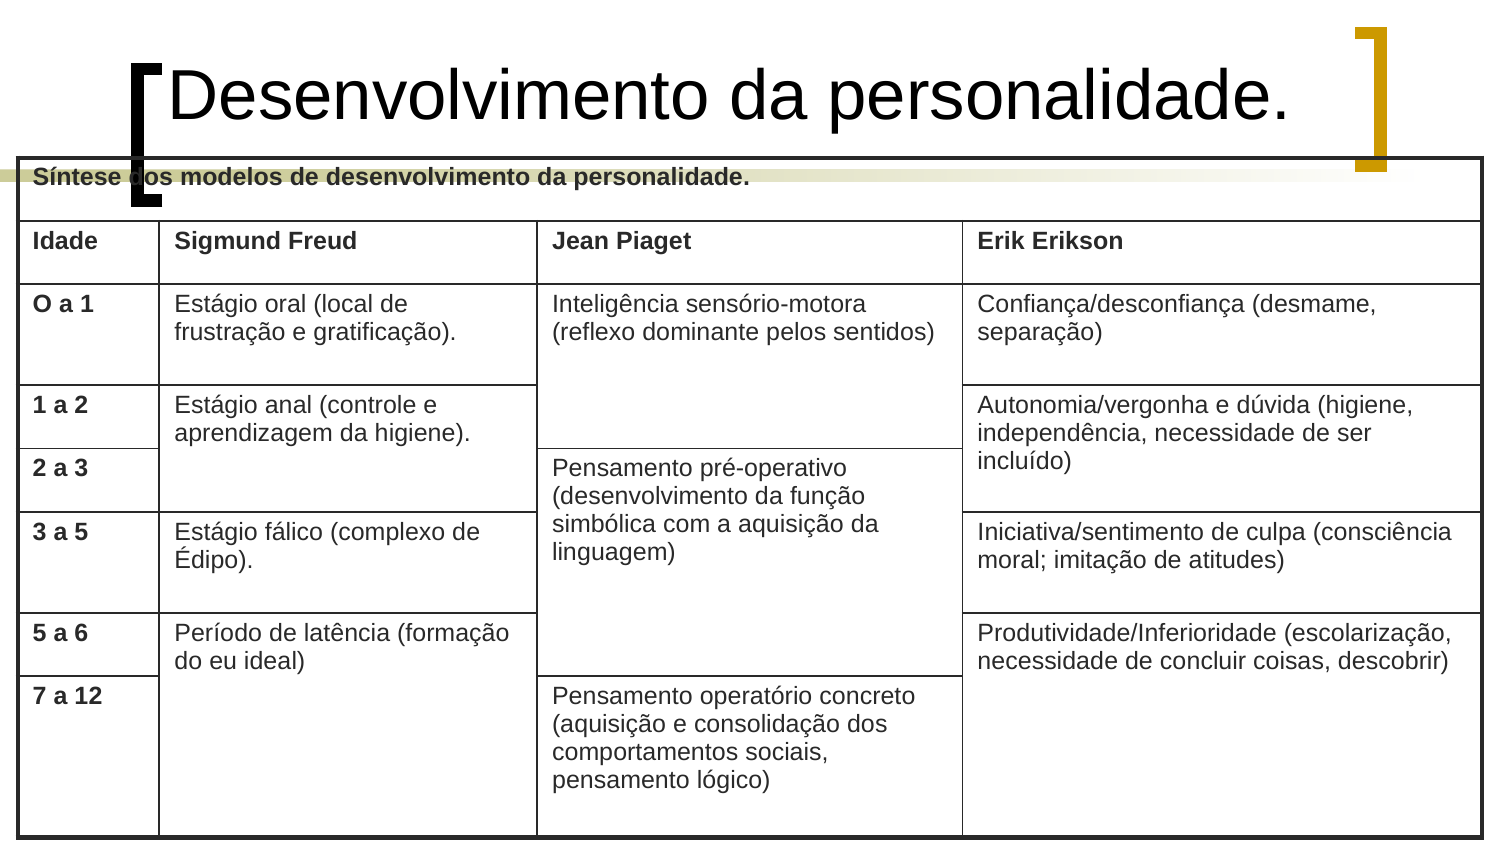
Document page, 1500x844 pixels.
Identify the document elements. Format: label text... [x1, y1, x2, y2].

title Desenvolvimento da personalidade. [152, 32, 1328, 142]
table_cell 3 a 5 [20, 513, 158, 612]
table_cell Idade [20, 222, 158, 283]
table_cell Inteligência sensório-motora (reflexo dominante pelos sentidos) [538, 285, 962, 448]
table_cell Sigmund Freud [160, 222, 536, 283]
table_cell Estágio anal (controle e aprendizagem da higiene). [160, 386, 536, 511]
table_cell Pensamento pré-operativo (desenvolvimento da função simbólica com a aquisição da linguagem) [538, 449, 962, 675]
table_header Síntese dos modelos de desenvolvimento da personalidade. [20, 160, 1480, 220]
table_cell 5 a 6 [20, 614, 158, 675]
table_cell 2 a 3 [20, 449, 158, 511]
table_cell O a 1 [20, 285, 158, 384]
table_cell Estágio oral (local de frustração e gratificação). [160, 285, 536, 384]
table_cell 7 a 12 [20, 677, 158, 835]
table_cell Pensamento operatório concreto (aquisição e consolidação dos comportamentos sociais, pensamento lógico) [538, 677, 962, 835]
table_cell Produtividade/Inferioridade (escolarização, necessidade de concluir coisas, descobrir) [963, 614, 1480, 835]
table_cell Jean Piaget [538, 222, 962, 283]
table_cell 1 a 2 [20, 386, 158, 448]
table_cell Iniciativa/sentimento de culpa (consciência moral; imitação de atitudes) [963, 513, 1480, 612]
table_cell Estágio fálico (complexo de Édipo). [160, 513, 536, 612]
table_cell Confiança/desconfiança (desmame, separação) [963, 285, 1480, 384]
table_cell Autonomia/vergonha e dúvida (higiene, independência, necessidade de ser incluído) [963, 386, 1480, 511]
table_cell Período de latência (formação do eu ideal) [160, 614, 536, 835]
table_cell Erik Erikson [963, 222, 1480, 283]
